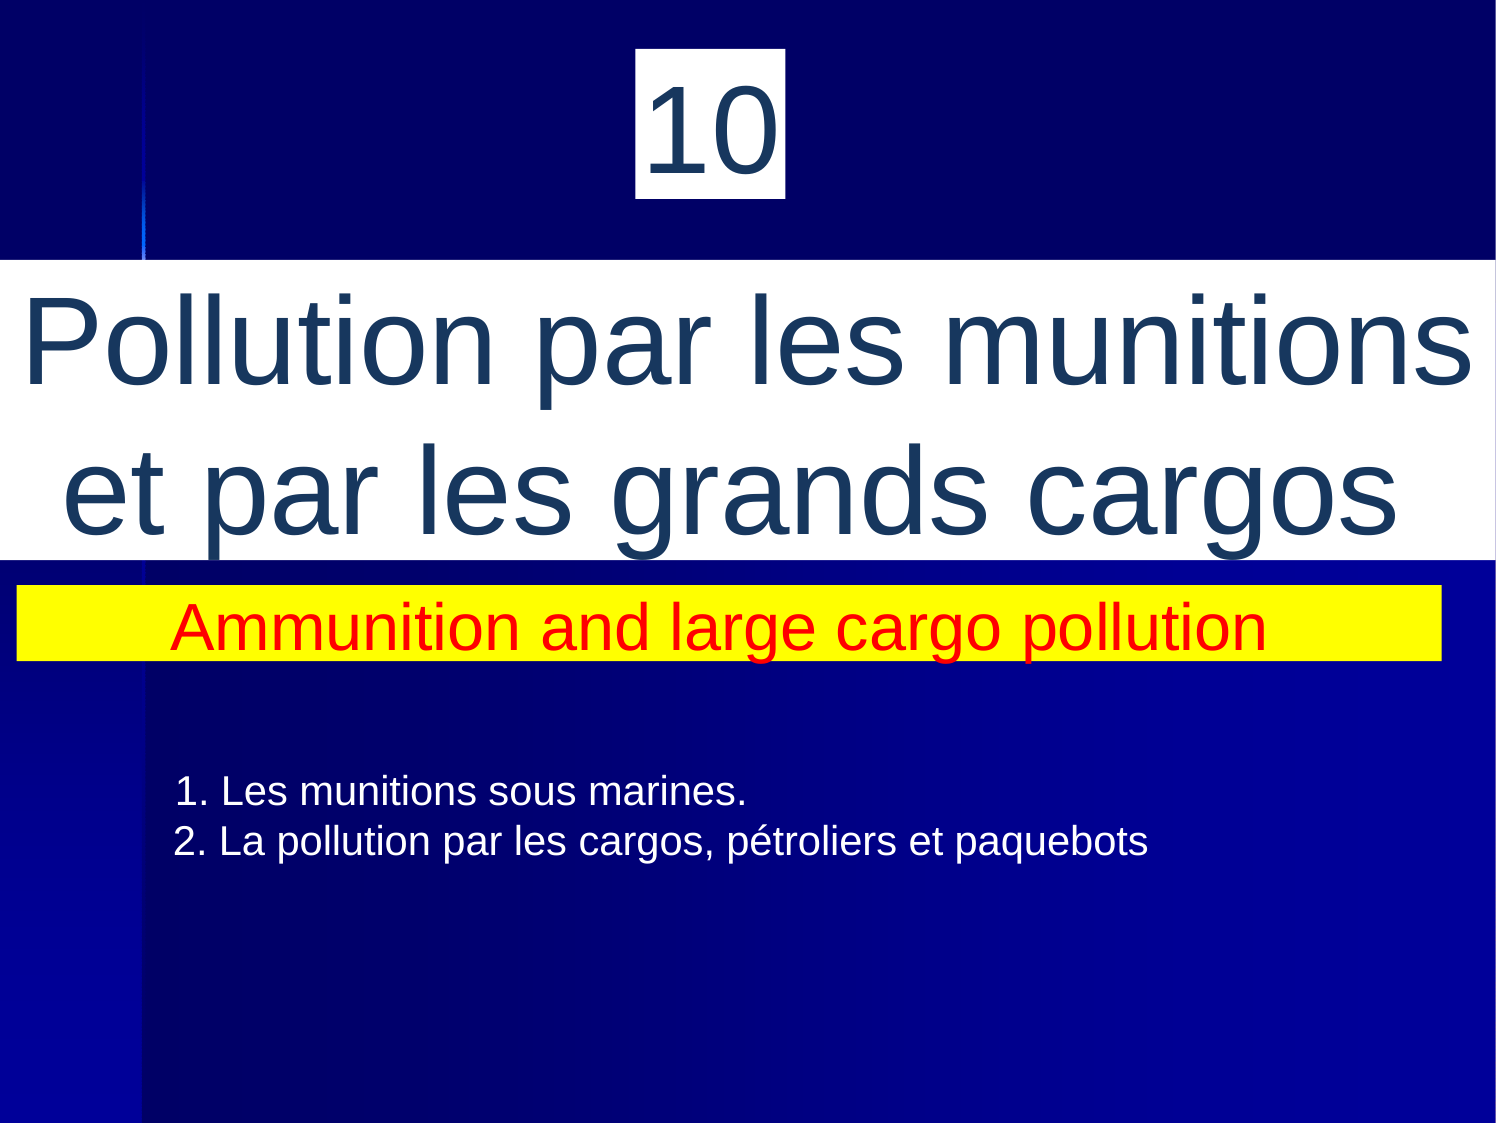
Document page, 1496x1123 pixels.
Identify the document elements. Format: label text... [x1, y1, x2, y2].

picture [0, 0, 1496, 259]
text_box 10 [635, 48, 786, 199]
text_box Pollution par les munitions et par les grands cargos [0, 259, 1496, 561]
picture [0, 561, 1496, 1123]
text_box Ammunition and large cargo pollution [16, 585, 1442, 662]
text_box 1. Les munitions sous marines. 2. La pollution par les cargos, pétroliers et paquebots [172, 766, 1186, 863]
